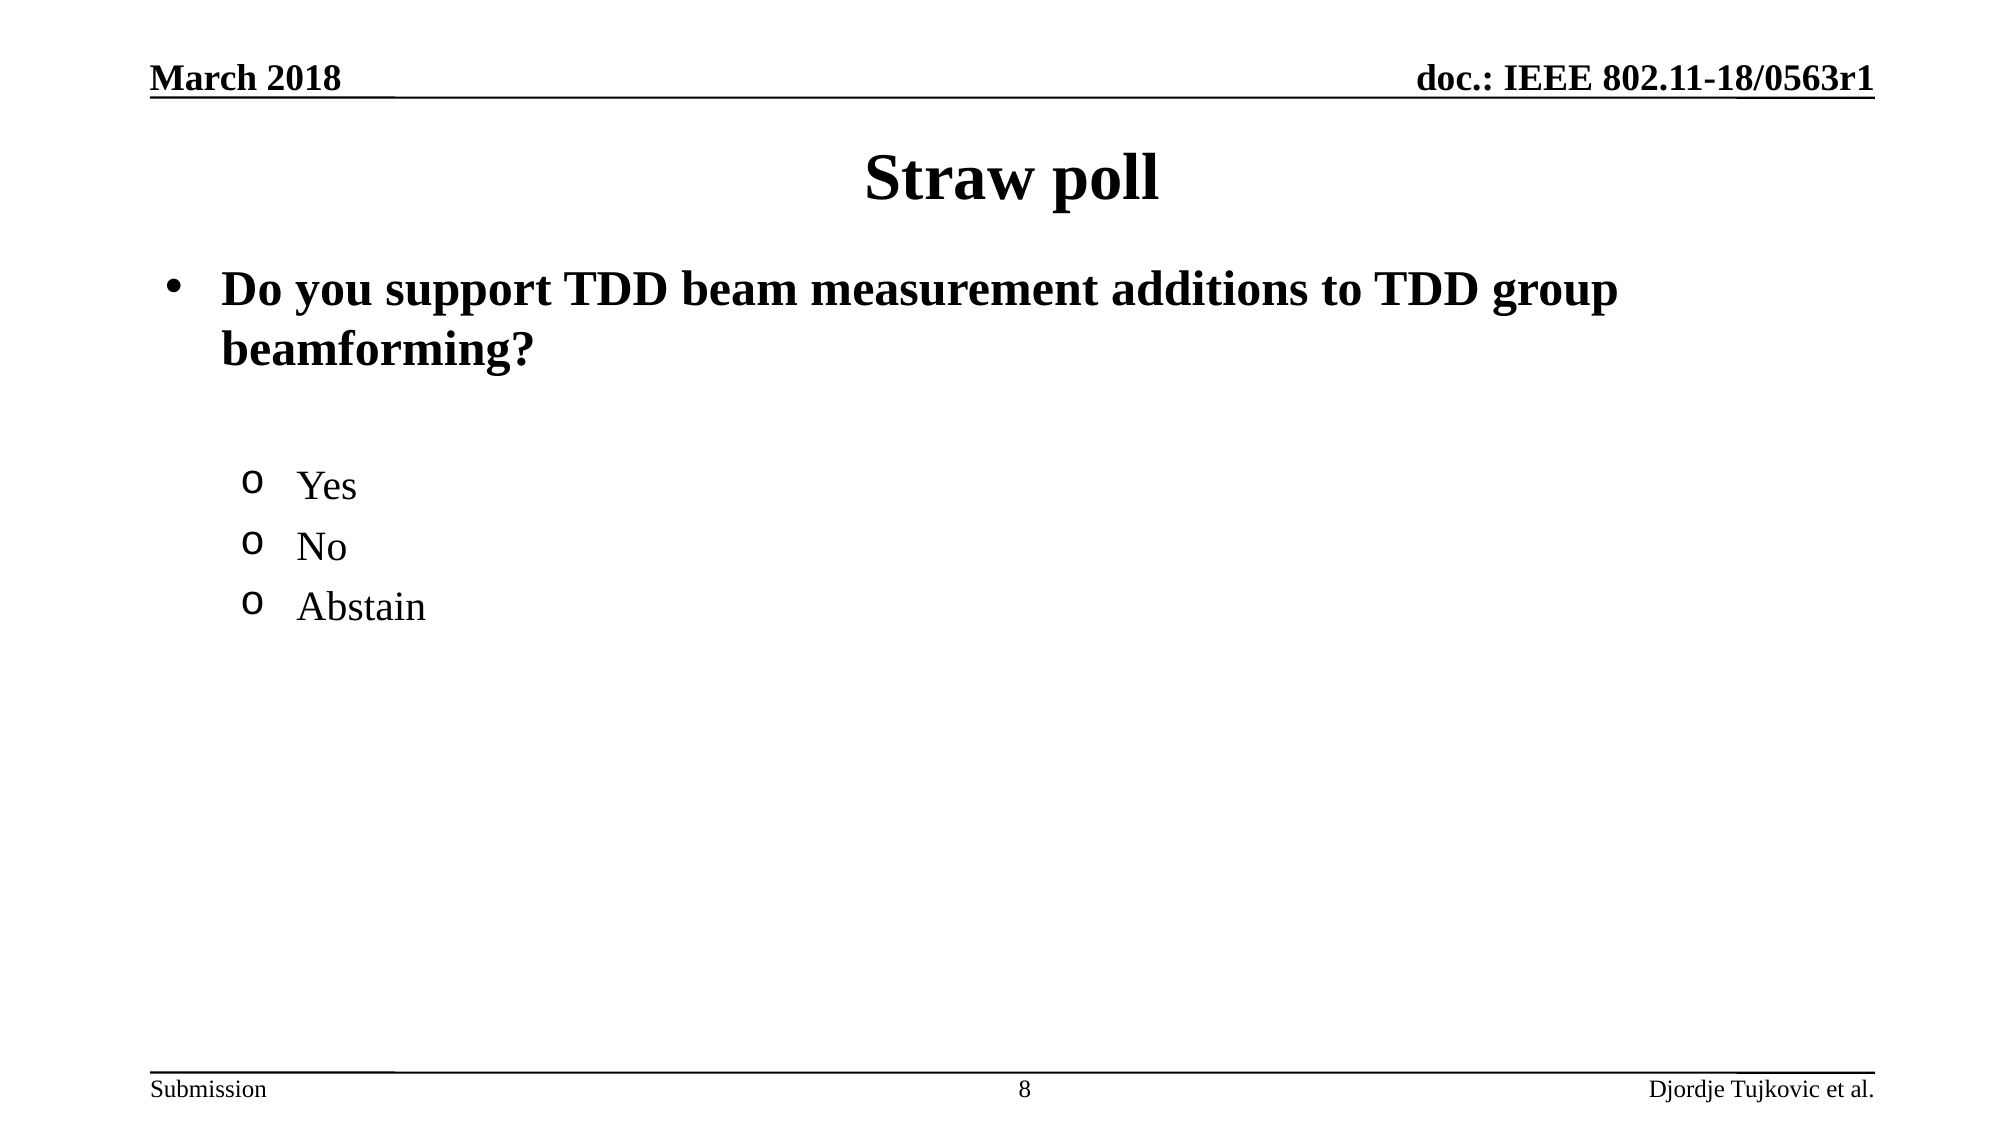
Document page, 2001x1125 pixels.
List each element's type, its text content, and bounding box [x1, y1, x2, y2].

title Straw poll [149, 97, 1876, 248]
footer Djordje Tujkovic et al. [1169, 1072, 1876, 1111]
list Do you support TDD beam measurement additions to TDD group beamforming? Yes No Abstain [149, 248, 1876, 1073]
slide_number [149, 59, 750, 98]
slide_number 8 [936, 1072, 1113, 1111]
